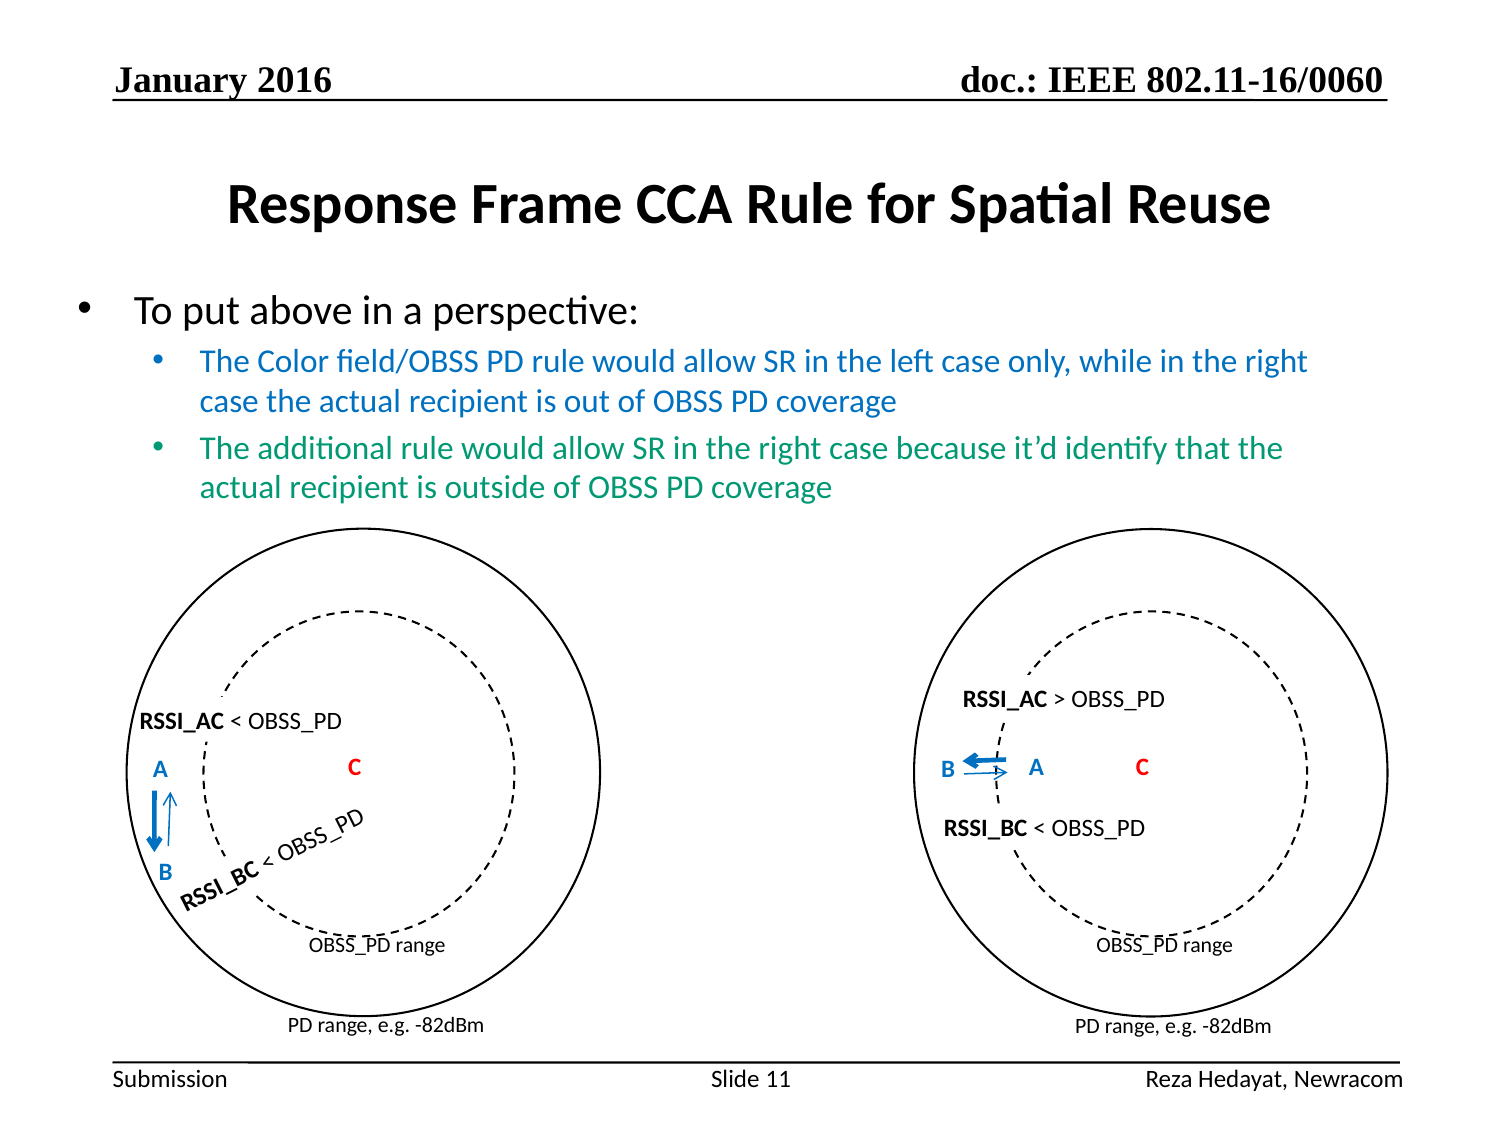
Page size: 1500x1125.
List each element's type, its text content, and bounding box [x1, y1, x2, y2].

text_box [120, 528, 601, 1046]
list To put above in a perspective: The Color field/OBSS PD rule would allow SR in the left case only, while in the right case the actual recipient is out of OBSS PD coverage The additional rule would allow SR in the right case because it’d identify that the actual recipient is outside of OBSS PD coverage [62, 274, 1371, 513]
title Response Frame CCA Rule for Spatial Reuse [112, 112, 1388, 288]
slide_number Slide 11 [599, 1061, 903, 1093]
text_box Reza Hedayat, Newracom [1145, 1062, 1405, 1093]
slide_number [114, 54, 335, 101]
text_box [913, 528, 1388, 1046]
